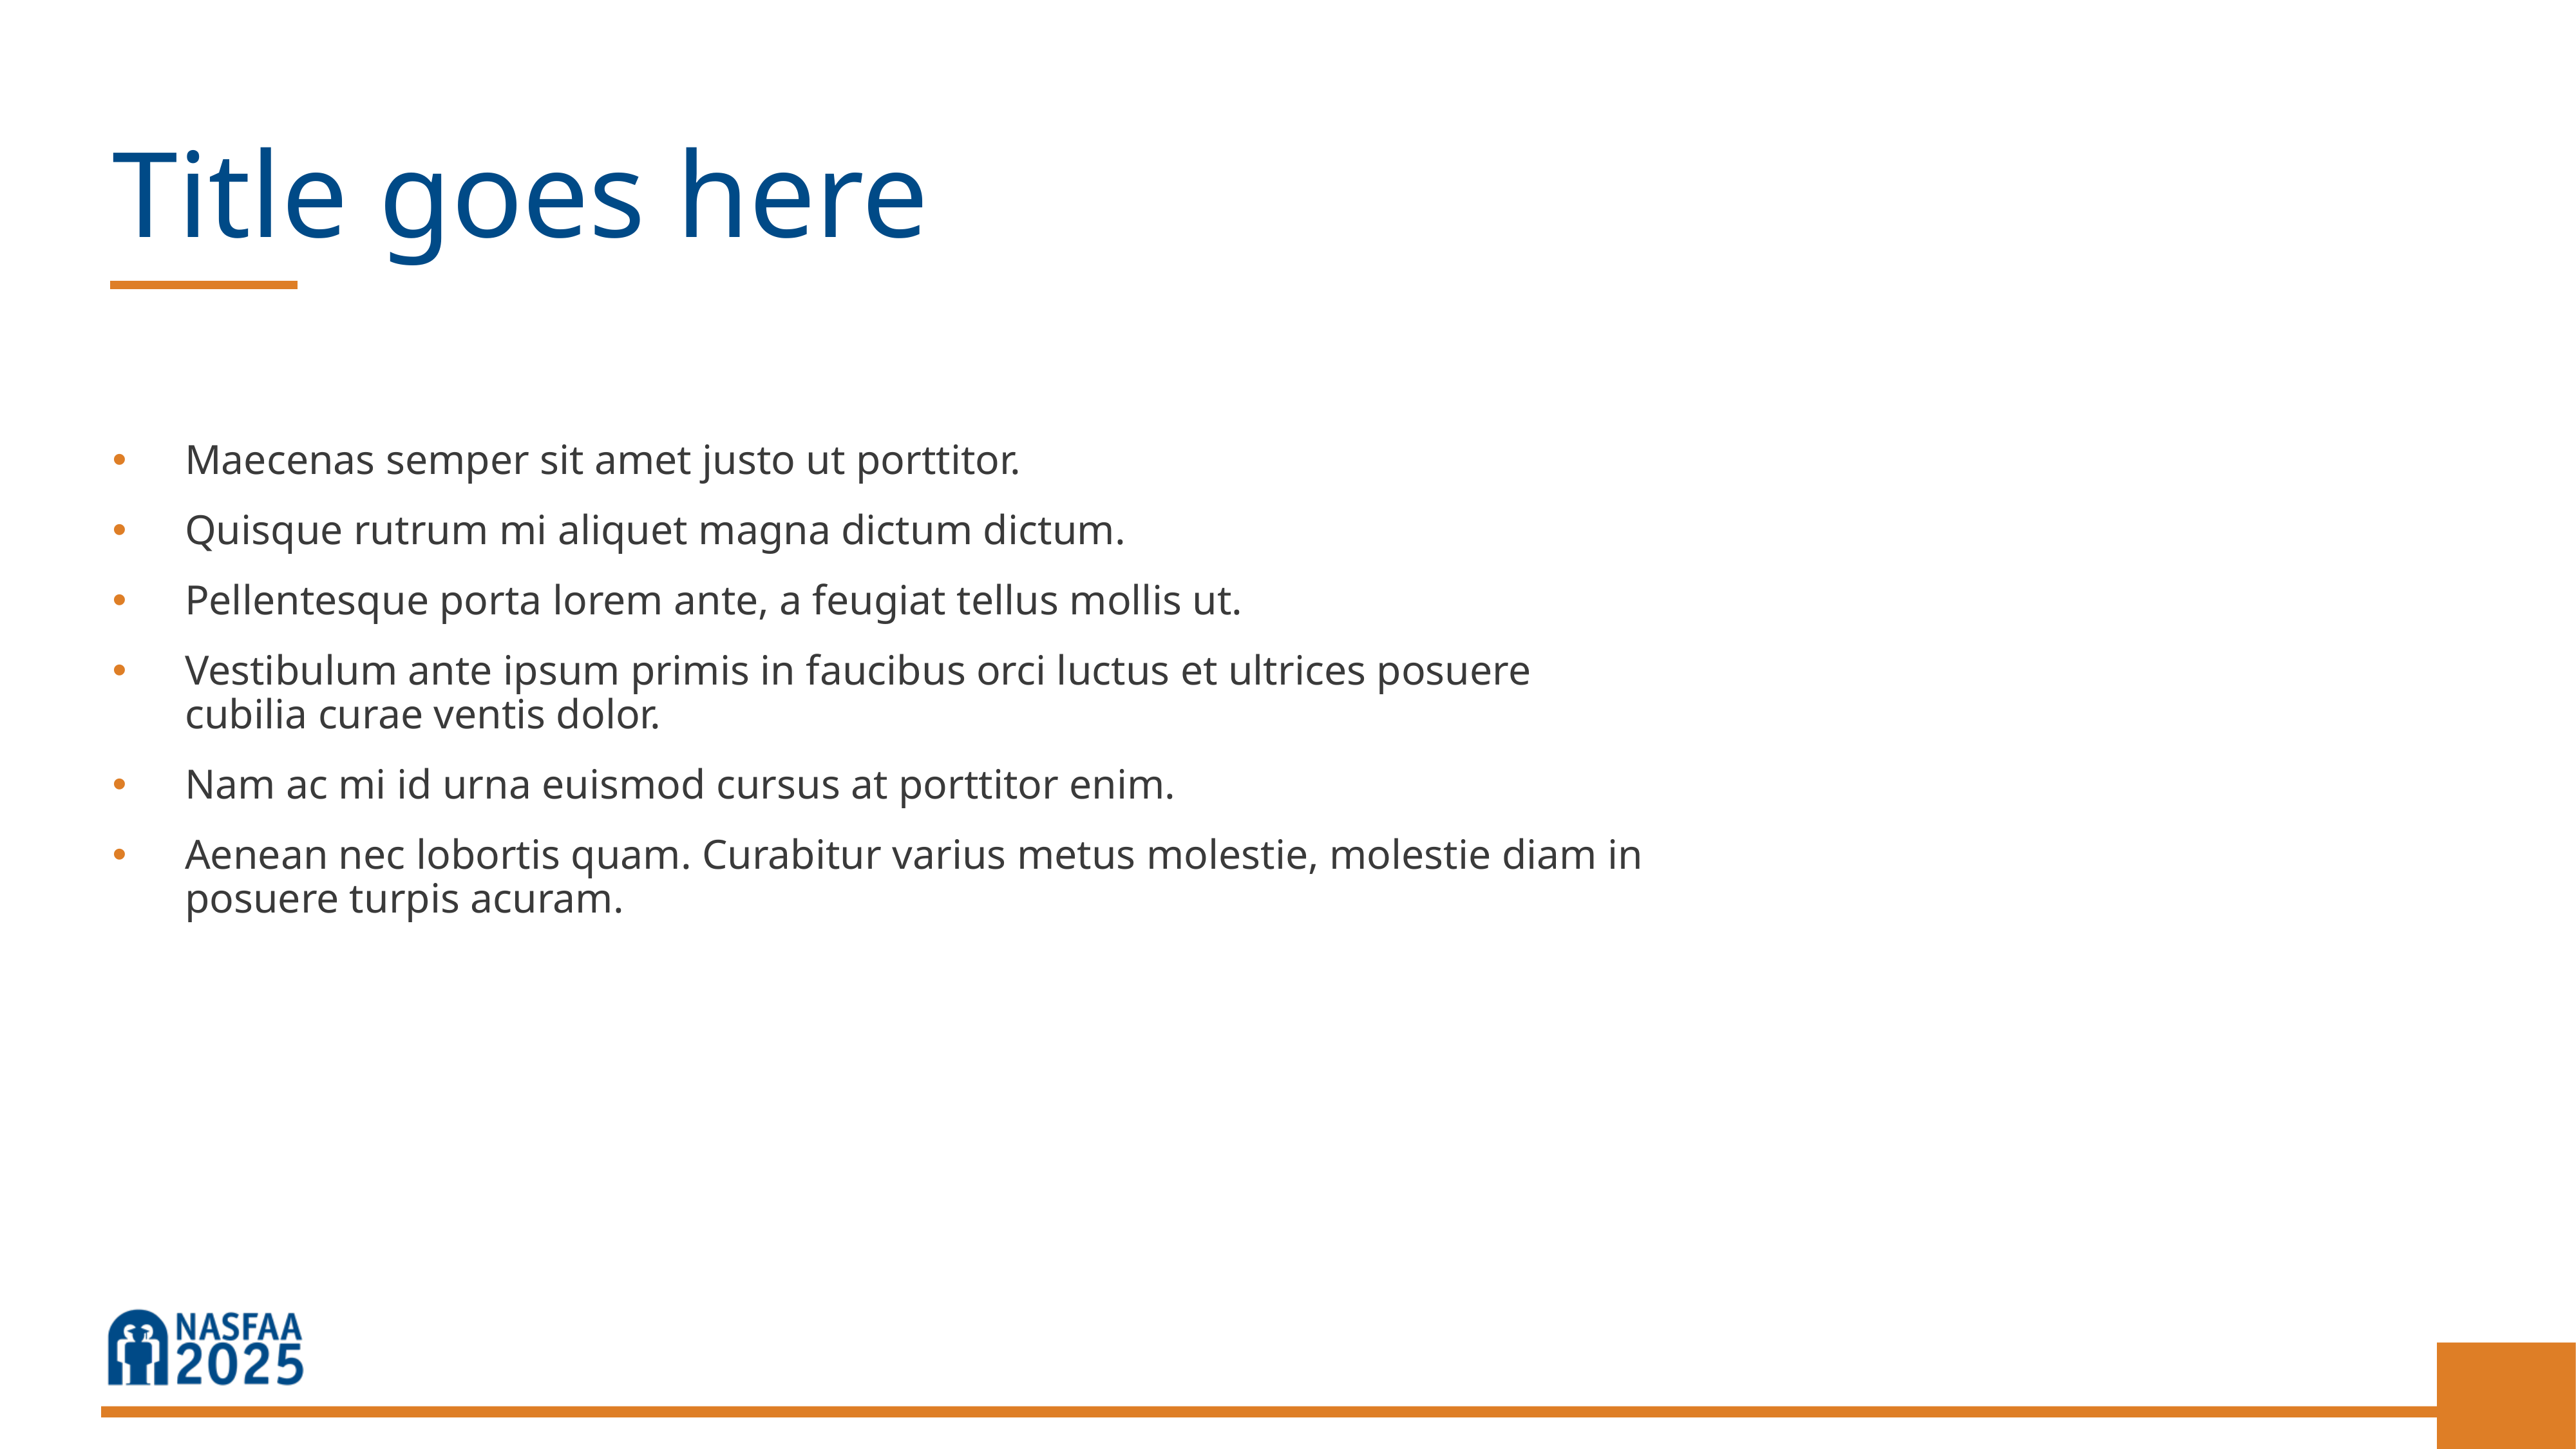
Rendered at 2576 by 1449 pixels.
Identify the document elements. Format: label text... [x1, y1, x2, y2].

title Title goes here [102, 104, 2325, 268]
picture [102, 1306, 310, 1392]
list Maecenas semper sit amet justo ut porttitor. Quisque rutrum mi aliquet magna dictum dictum. Pellentesque porta lorem ante, a feugiat tellus mollis ut. Vestibulum ante ipsum primis in faucibus orci luctus et ultrices posuere cubilia curae ventis dolor. Nam ac mi id urna euismod cursus at porttitor enim. Aenean nec lobortis quam. Curabitur varius metus molestie, molestie diam in posuere turpis acuram. [102, 435, 1669, 1163]
